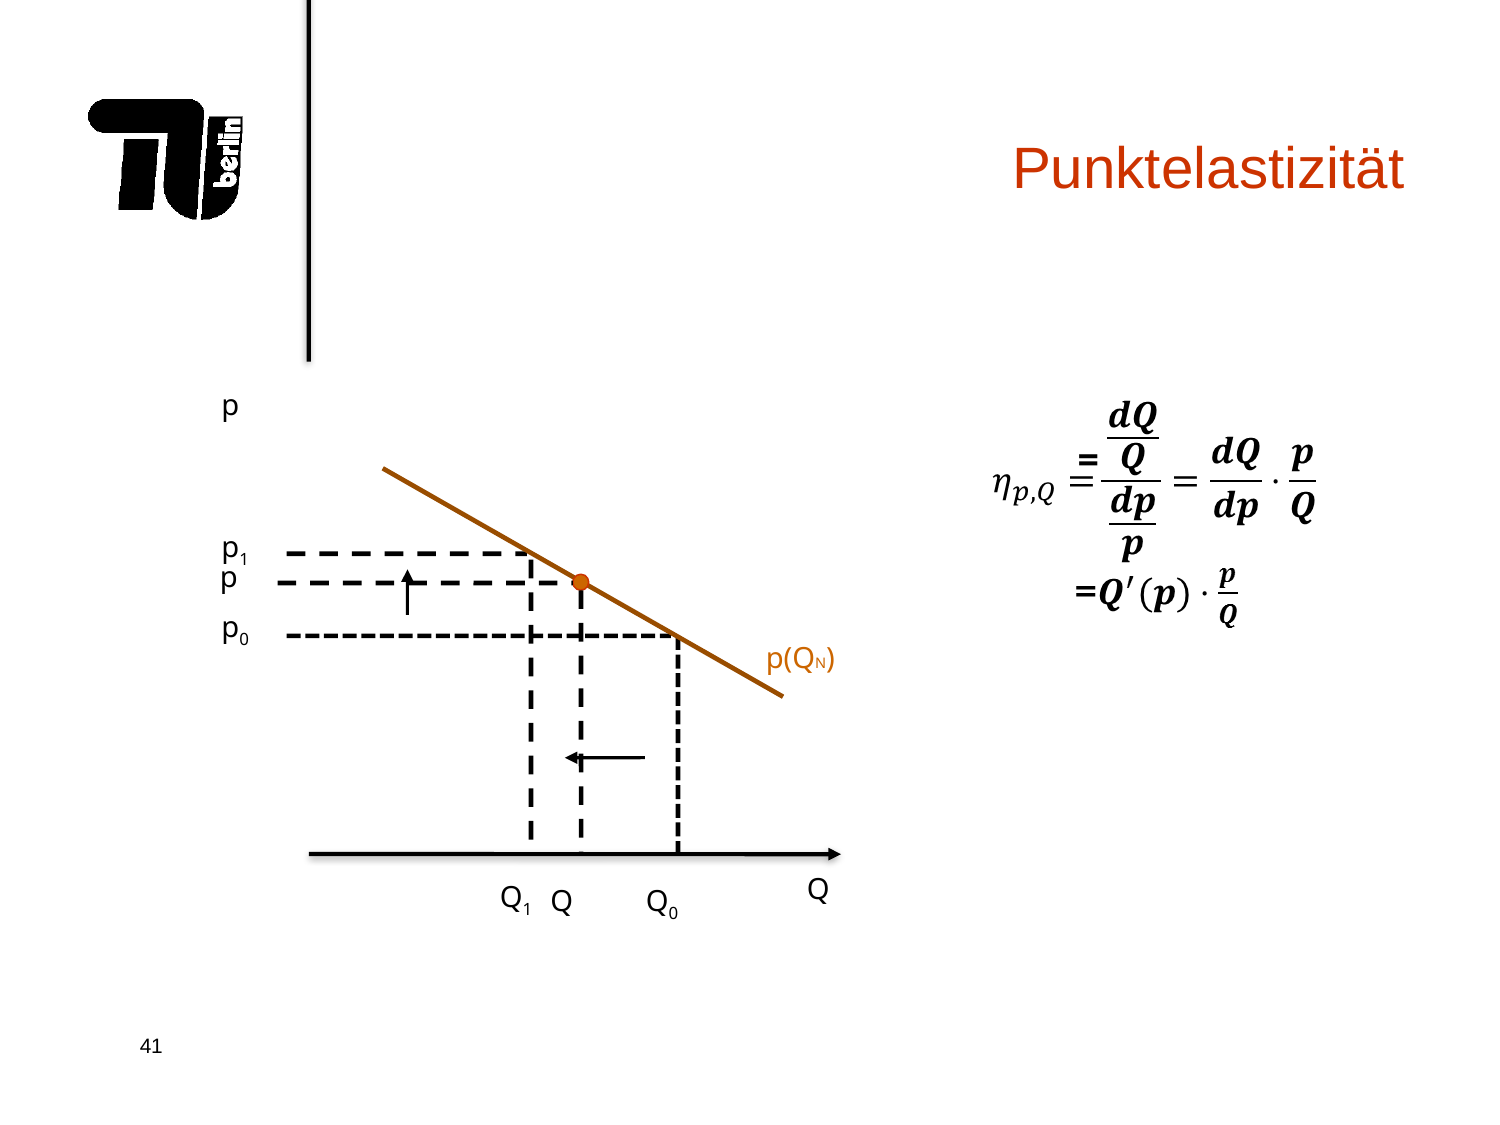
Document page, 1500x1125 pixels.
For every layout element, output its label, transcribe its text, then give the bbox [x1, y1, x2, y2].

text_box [206, 521, 377, 549]
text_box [635, 704, 728, 930]
text_box Punktelastizität [315, 62, 1421, 209]
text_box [732, 704, 864, 913]
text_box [206, 361, 864, 520]
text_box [484, 704, 530, 927]
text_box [206, 609, 377, 656]
text_box [980, 396, 1328, 630]
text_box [382, 467, 928, 697]
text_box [204, 550, 573, 601]
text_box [206, 662, 479, 913]
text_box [535, 589, 632, 926]
picture [88, 99, 243, 220]
